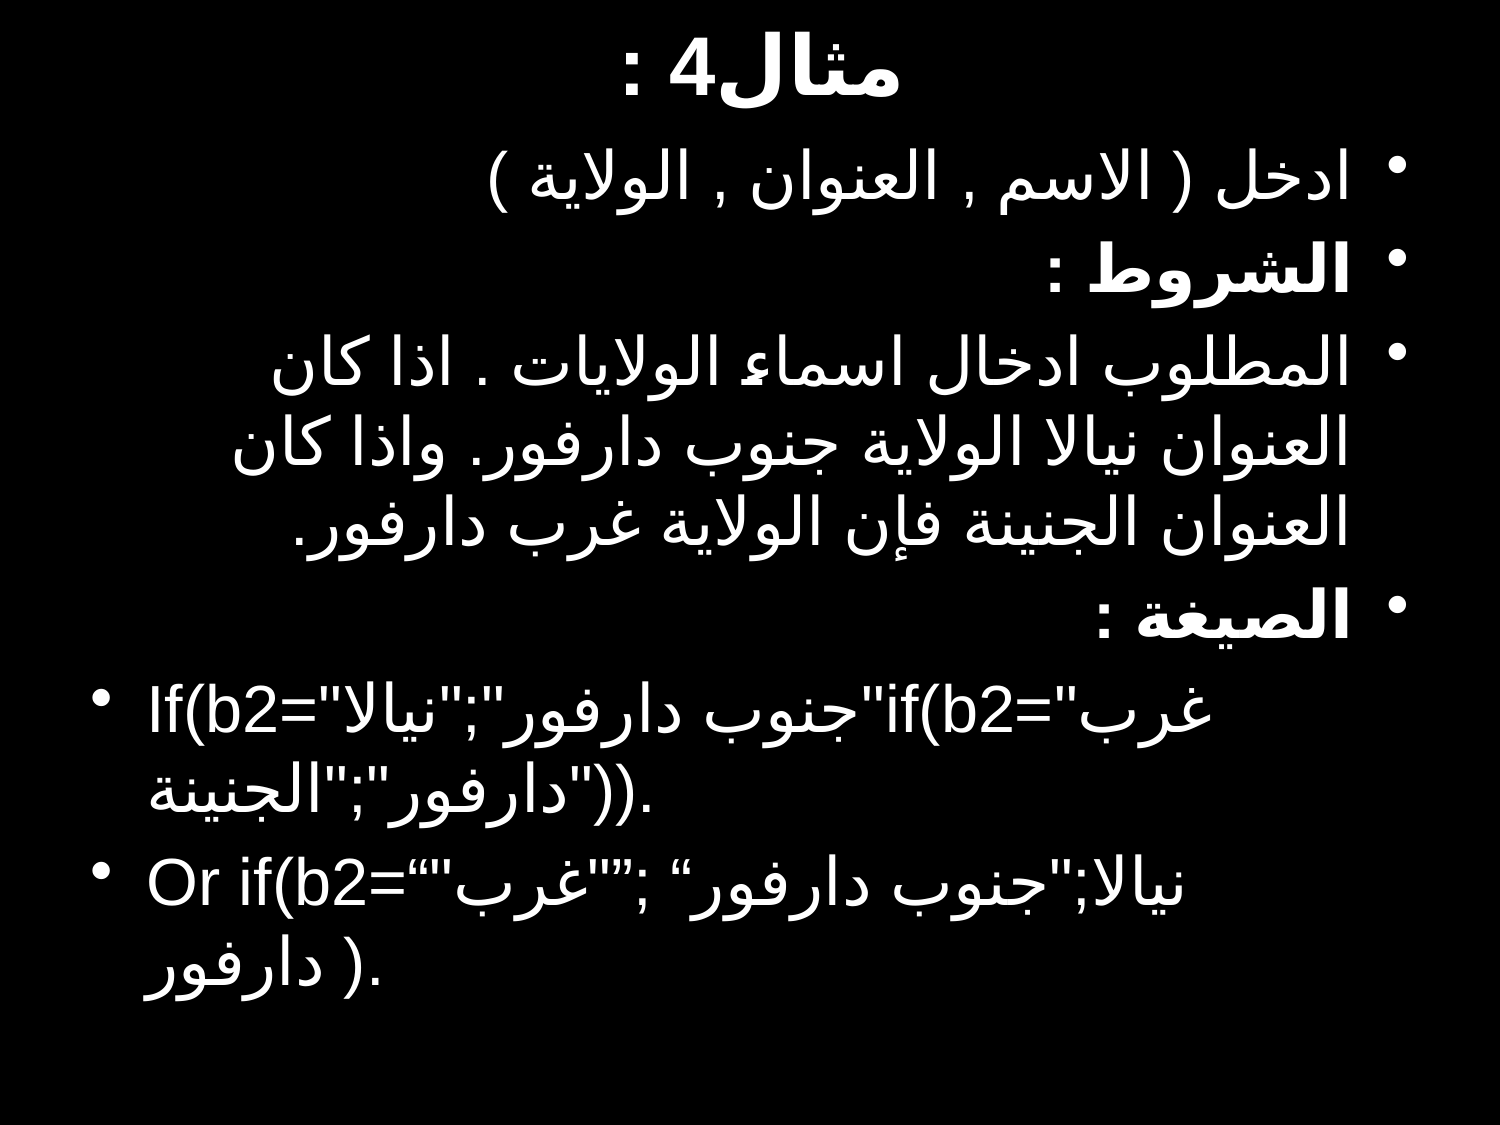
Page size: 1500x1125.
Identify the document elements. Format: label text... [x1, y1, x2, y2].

list ادخل ( الاسم , العنوان , الولاية ) الشروط : المطلوب ادخال اسماء الولايات . اذا كان العنوان نيالا الولاية جنوب دارفور. واذا كان العنوان الجنينة فإن الولاية غرب دارفور. الصيغة : If(b2="جنوب دارفور";"نيالا"if(b2="غرب دارفور";"الجنينة")). Or if(b2=“"نيالا;"جنوب دارفور“ ;”"غرب دارفور ). [74, 124, 1426, 1038]
title مثال4 : [74, 24, 1426, 101]
